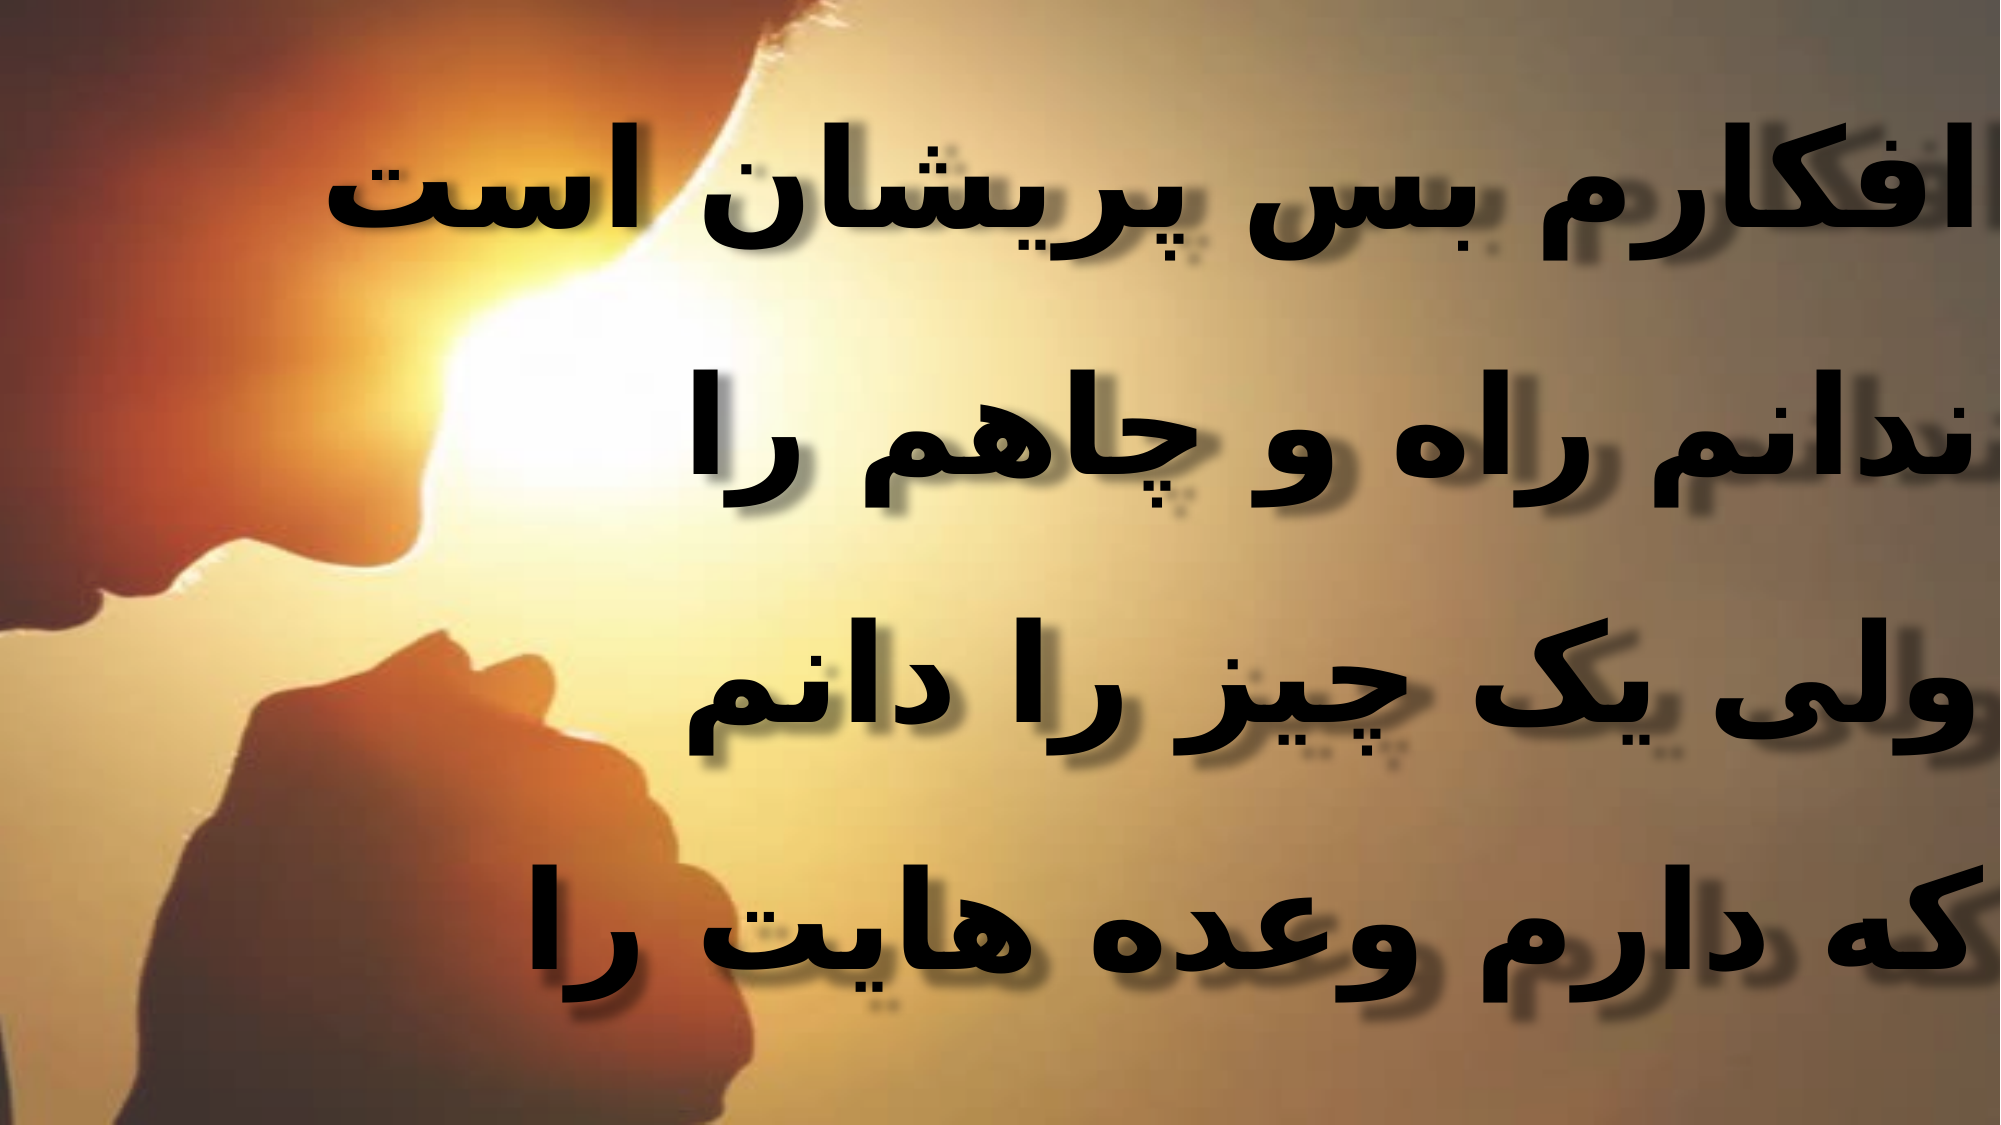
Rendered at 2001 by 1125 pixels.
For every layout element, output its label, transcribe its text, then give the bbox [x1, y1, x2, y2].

subtitle افکارم بس پریشان است ندانم راه و چاهم را ولی یک چیز را دانم که دارم وعده هایت را [0, 0, 2000, 1125]
